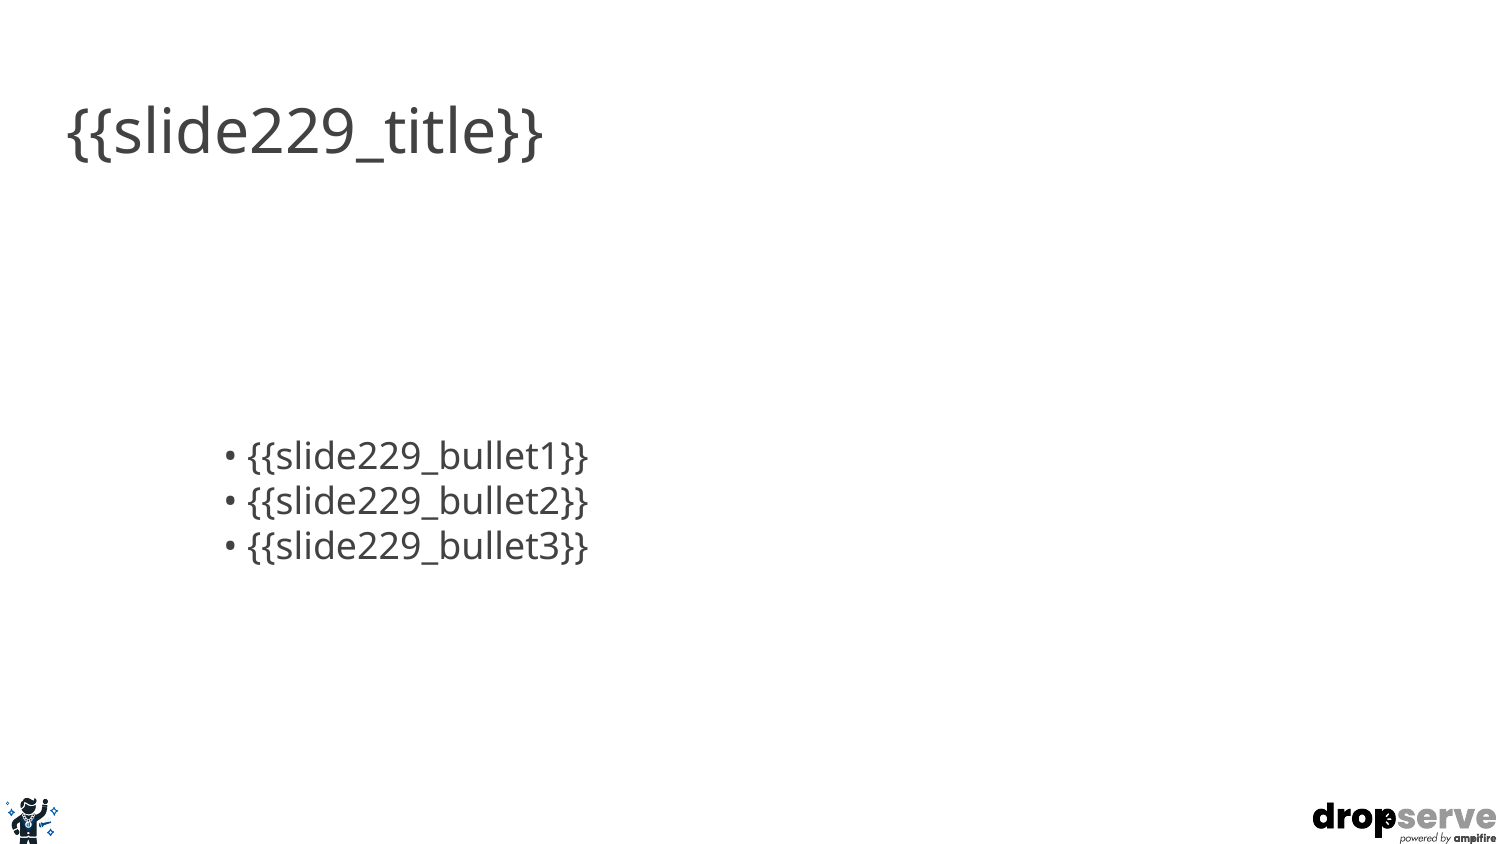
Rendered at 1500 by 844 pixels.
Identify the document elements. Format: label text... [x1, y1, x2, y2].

text_box • {{slide229_bullet1}} • {{slide229_bullet2}} • {{slide229_bullet3}} [208, 416, 1042, 730]
picture [0, 792, 64, 844]
title {{slide229_title}} [51, 61, 1449, 182]
picture [1309, 792, 1500, 844]
